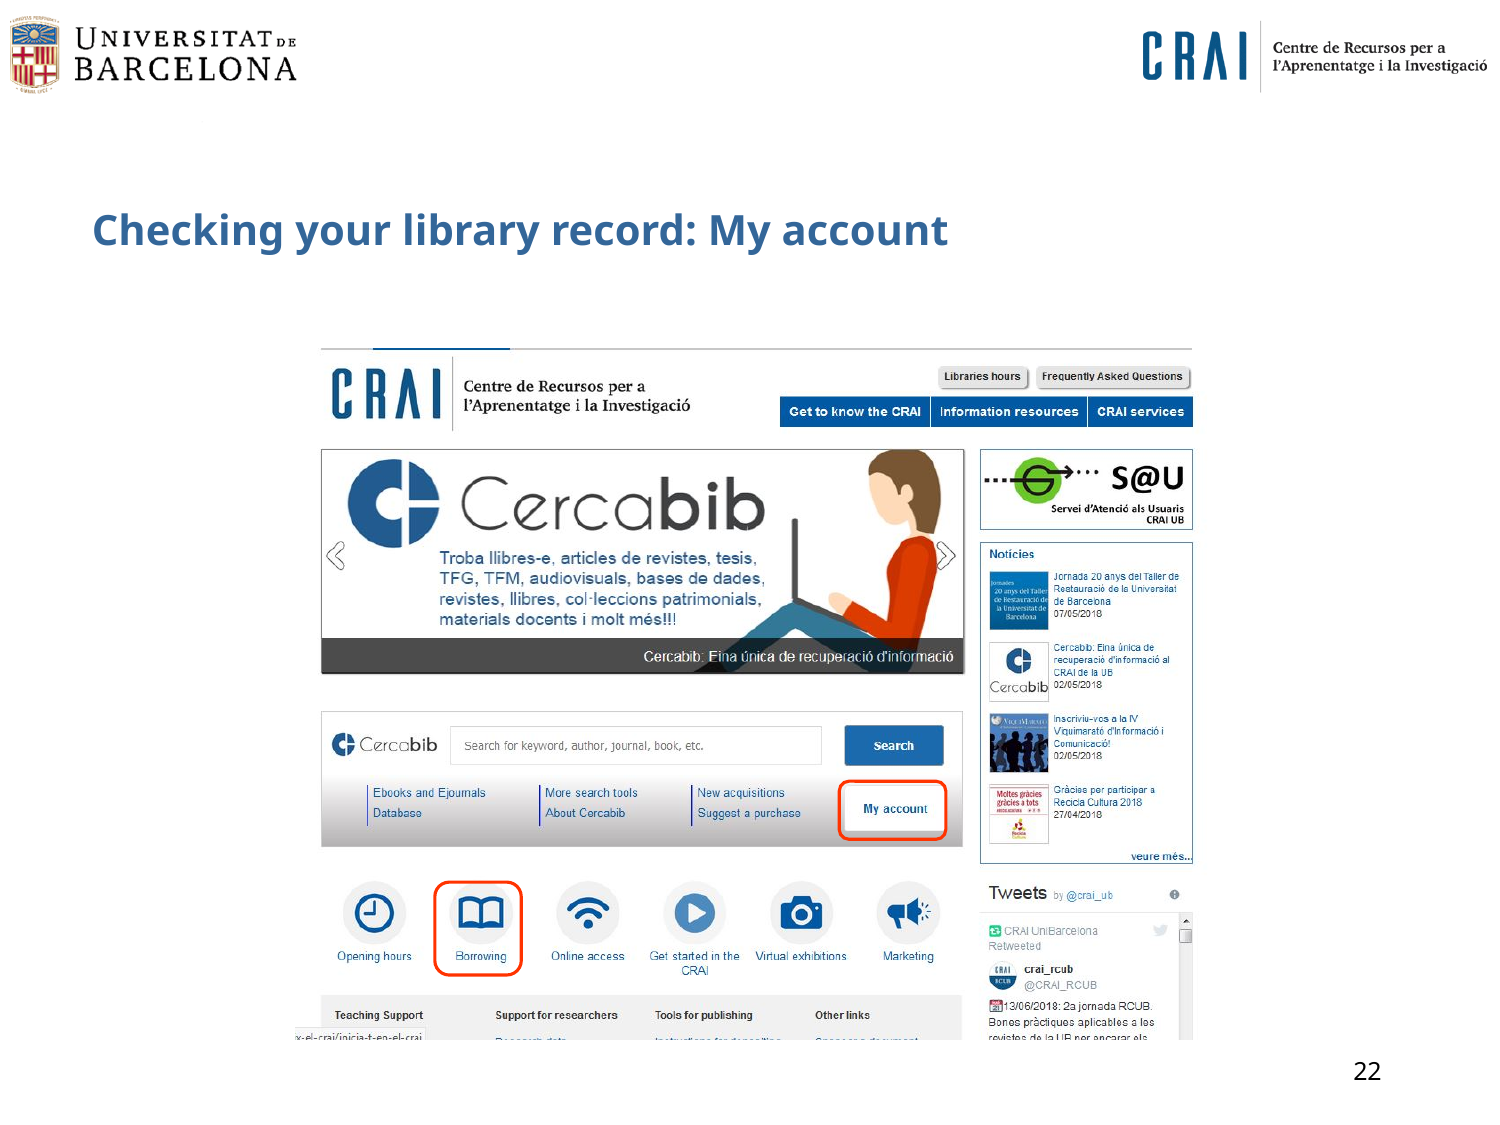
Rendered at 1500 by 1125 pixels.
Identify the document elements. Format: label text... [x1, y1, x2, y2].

picture [295, 348, 1208, 1040]
picture [8, 14, 1490, 219]
slide_number 22 [1059, 1042, 1397, 1103]
title Checking your library record: My account [76, 130, 1427, 334]
